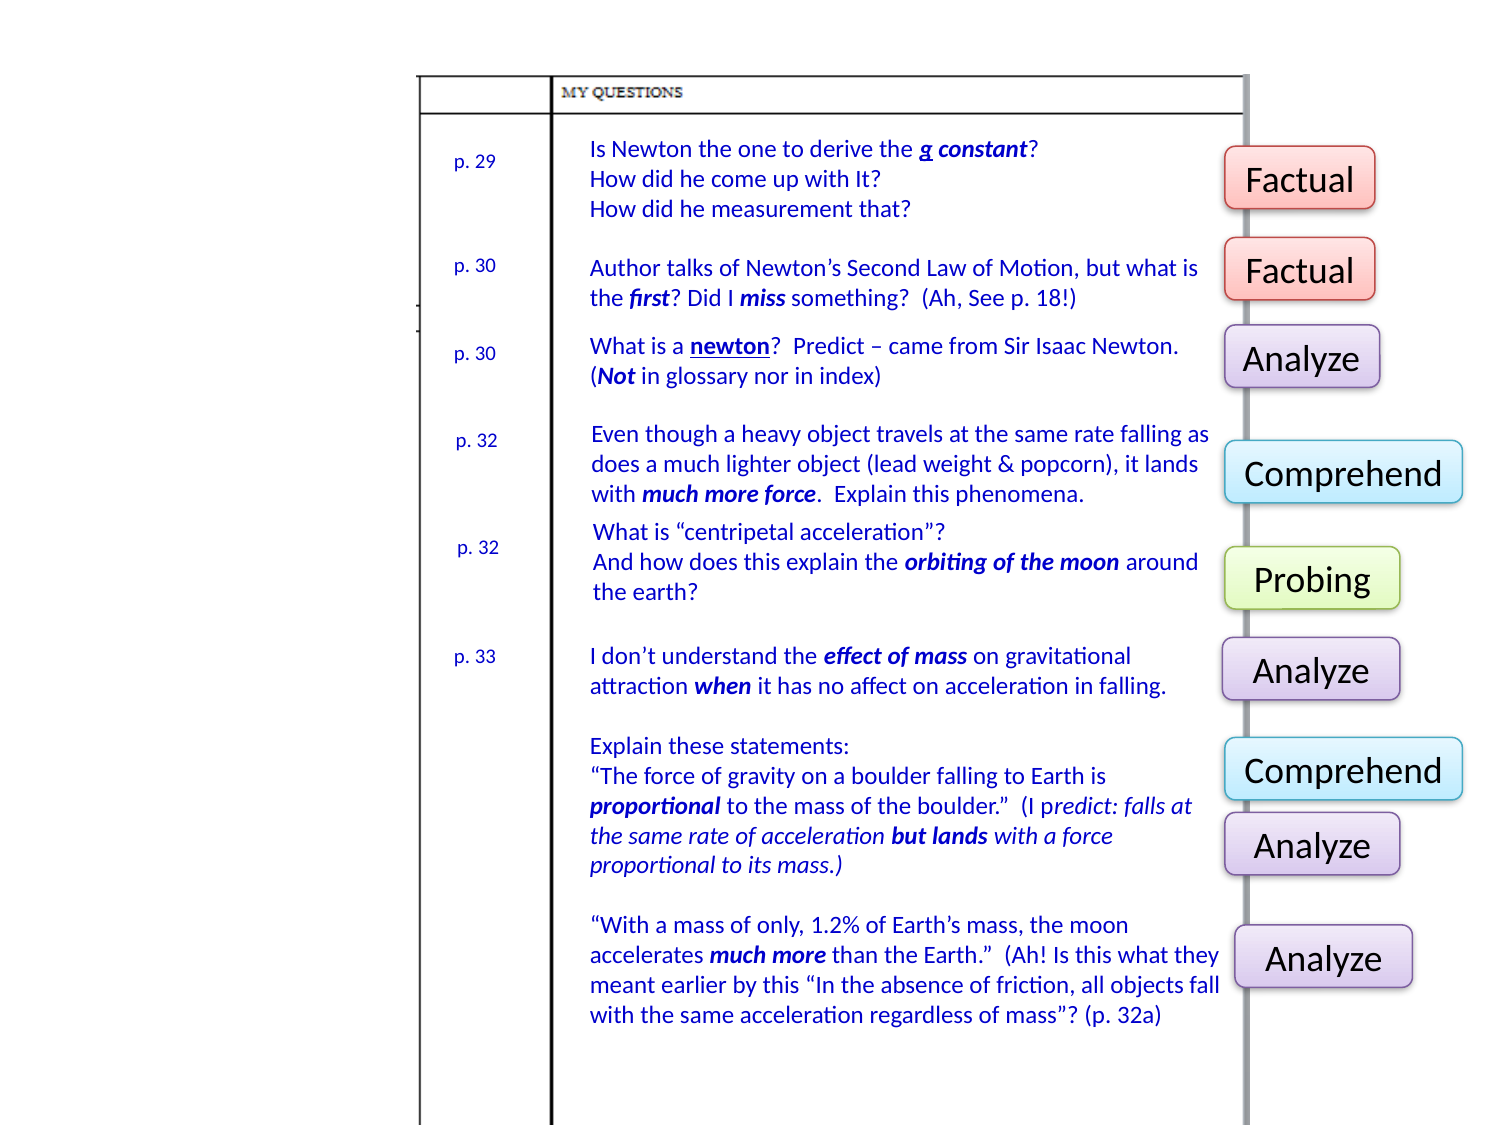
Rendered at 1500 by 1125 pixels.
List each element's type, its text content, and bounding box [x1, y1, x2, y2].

text_box Factual [1255, 236, 1376, 301]
text_box Analyze [1255, 324, 1381, 389]
text_box Comprehend [1255, 736, 1464, 801]
text_box Analyze [1255, 924, 1414, 989]
picture [416, 74, 1251, 1125]
text_box Analyze [1255, 636, 1401, 701]
text_box Analyze [1255, 811, 1401, 876]
text_box Factual [1255, 145, 1376, 210]
text_box Probing [1255, 545, 1401, 610]
text_box Comprehend [1255, 439, 1464, 504]
